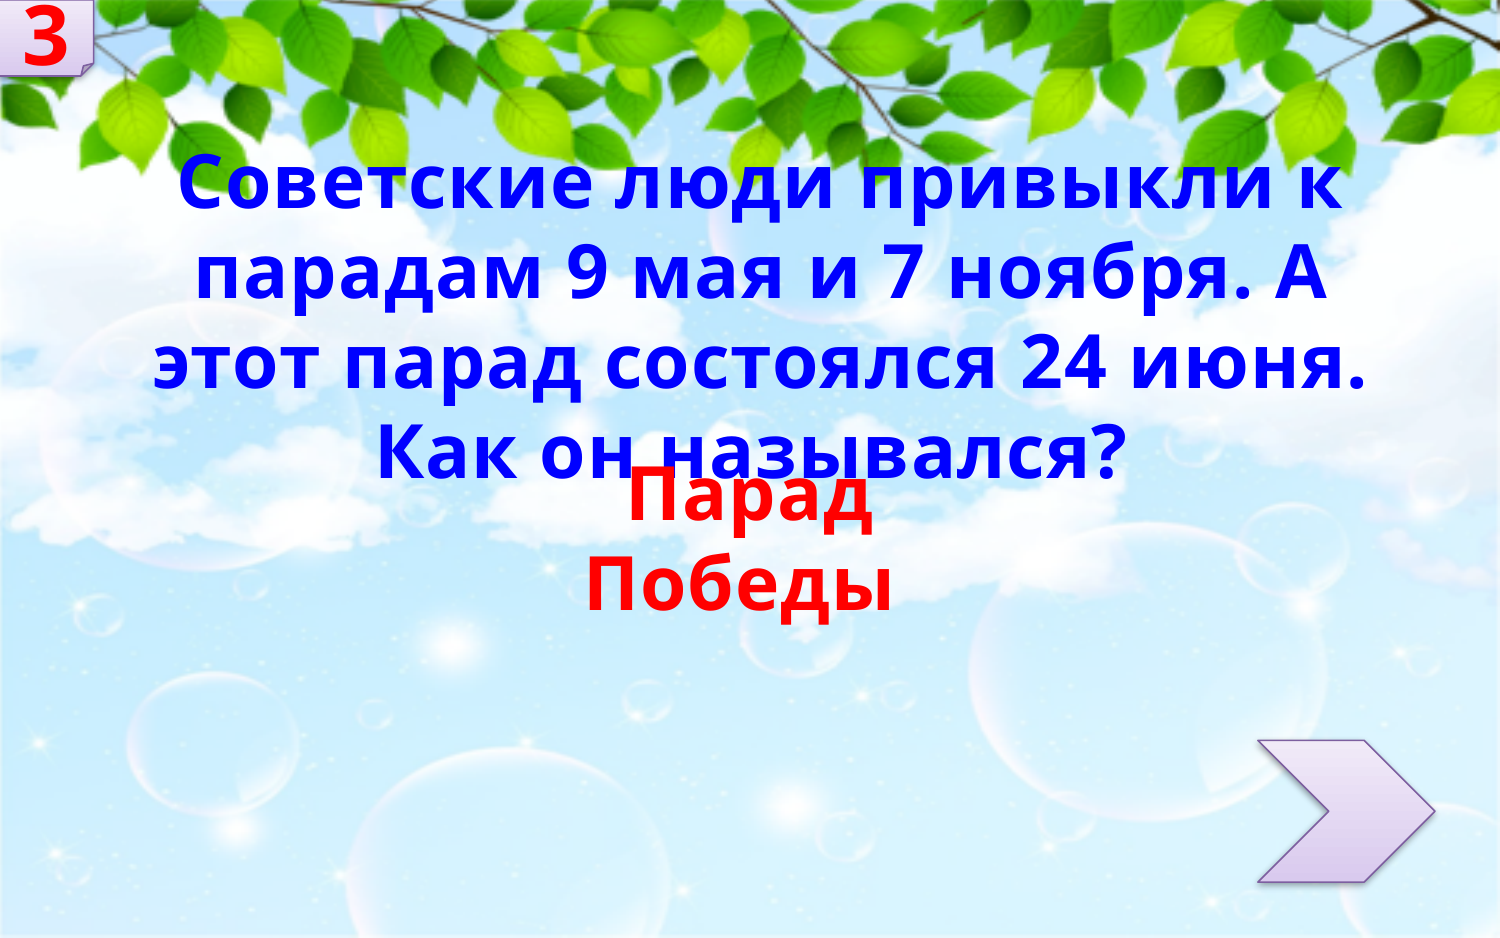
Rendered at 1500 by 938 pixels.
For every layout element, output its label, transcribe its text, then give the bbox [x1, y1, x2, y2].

text_box Парад Победы [514, 438, 986, 634]
picture [0, 0, 1500, 938]
text_box Советские люди привыкли к парадам 9 мая и 7 ноября. А этот парад состоялся 24 июня. Как он назывался? [88, 126, 1436, 501]
text_box 3 [0, 0, 95, 77]
text_box [1257, 739, 1436, 883]
